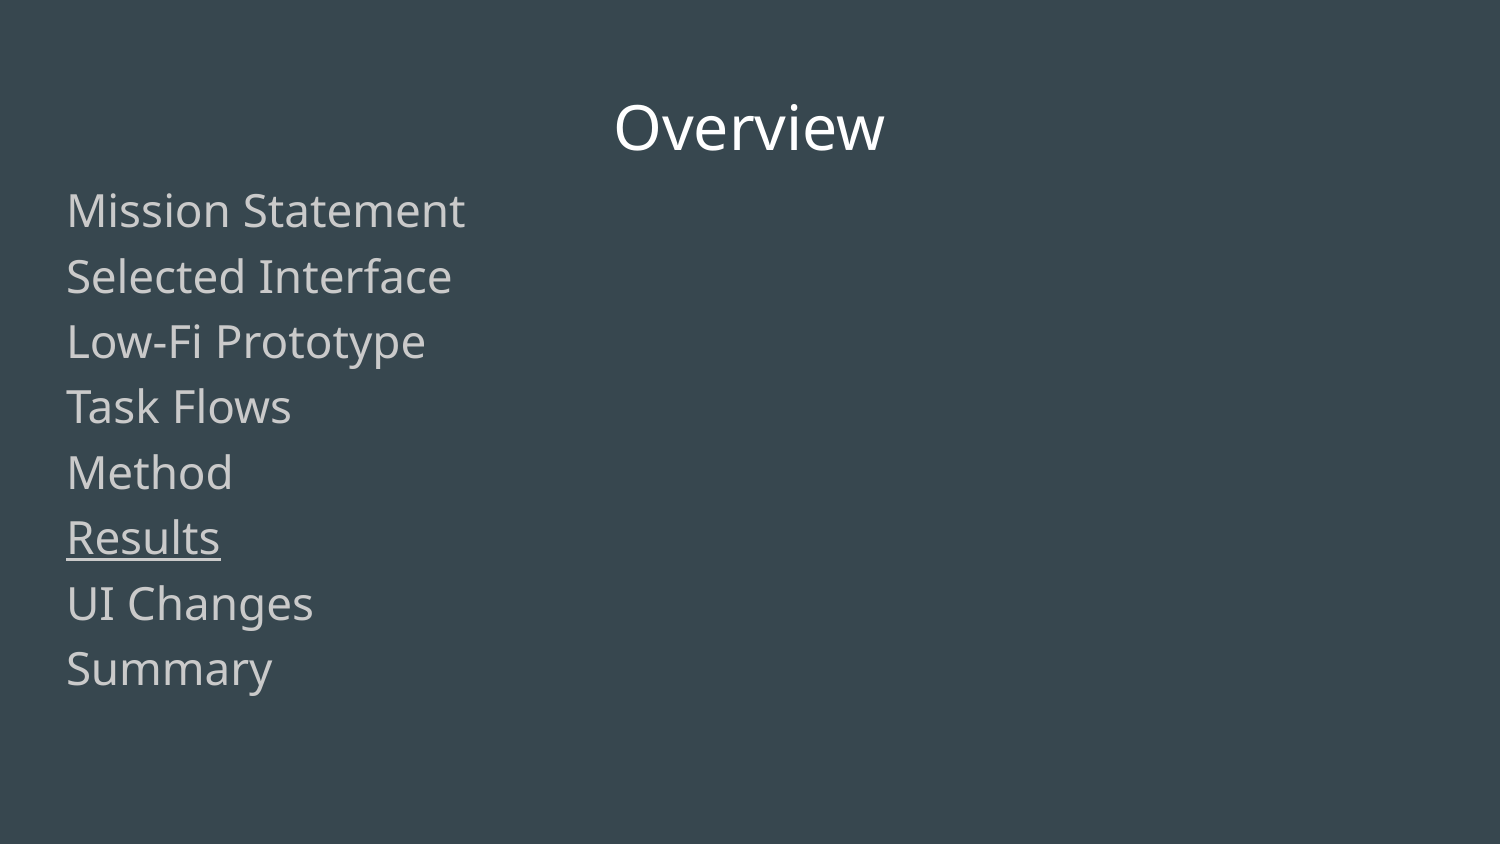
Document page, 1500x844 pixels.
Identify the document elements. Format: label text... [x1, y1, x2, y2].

title Overview [51, 72, 1449, 166]
list Mission Statement Selected Interface Low-Fi Prototype Task Flows Method Results UI Changes Summary [51, 166, 1449, 728]
